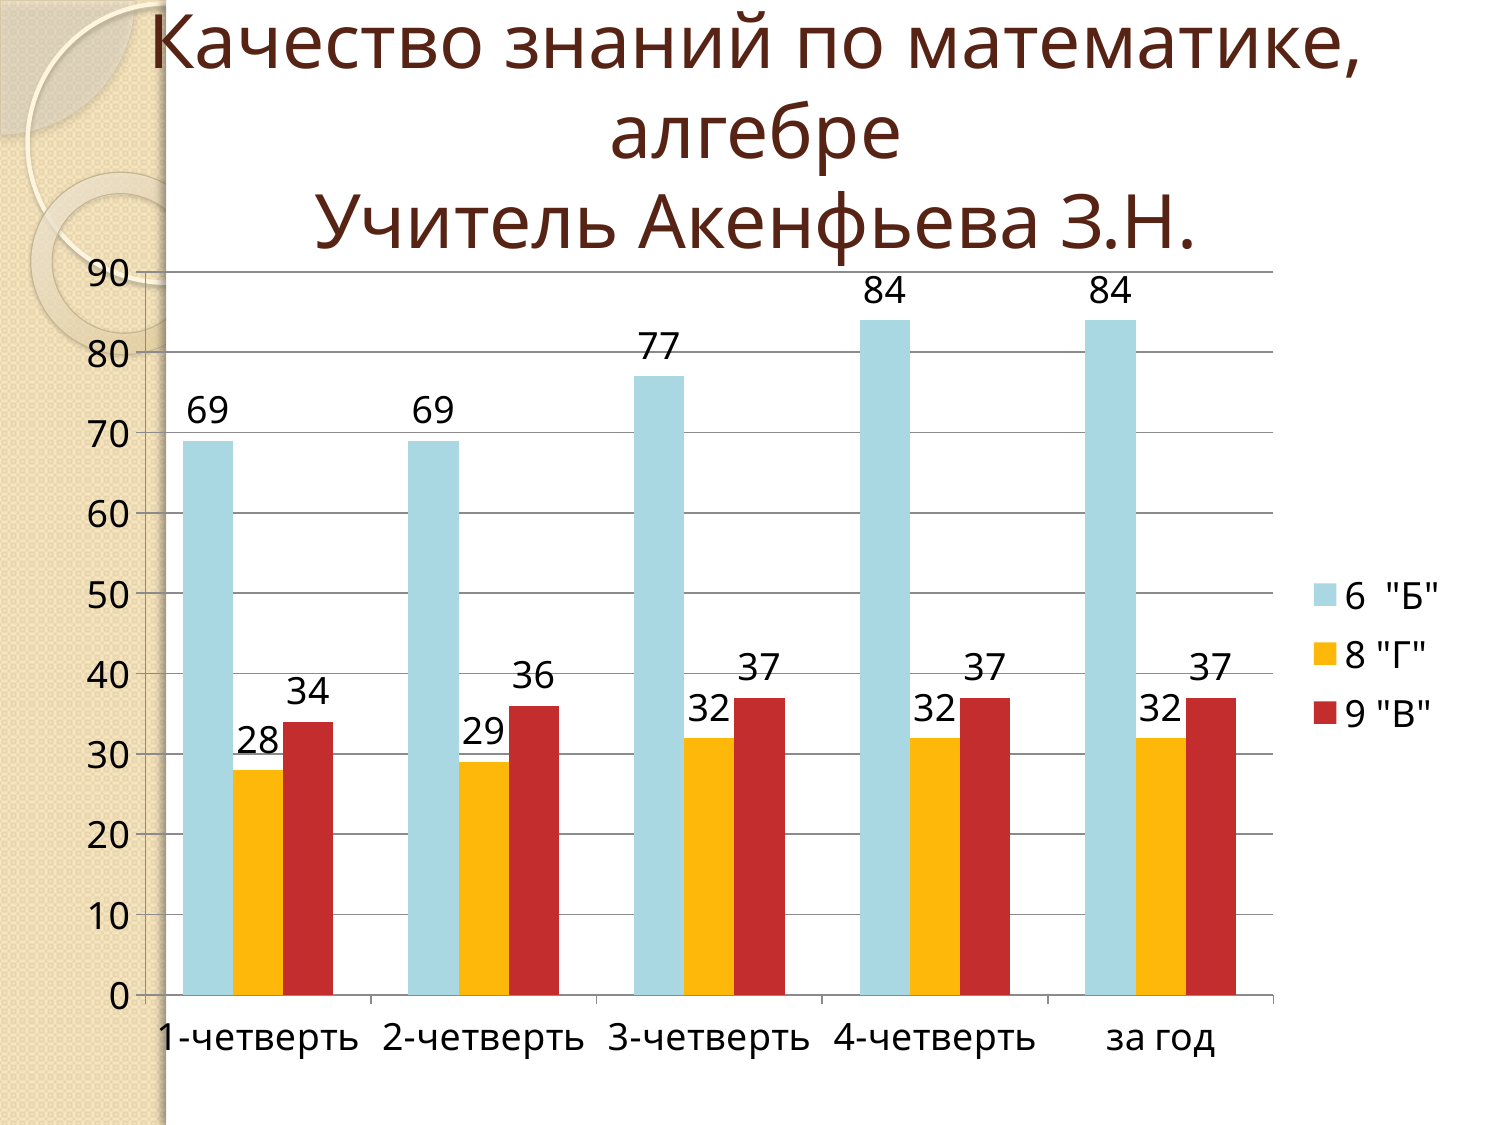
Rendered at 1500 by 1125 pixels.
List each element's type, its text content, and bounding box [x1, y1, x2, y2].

chart [58, 228, 1466, 1079]
text_box Качество знаний по математике, алгебре Учитель Акенфьева З.Н. [46, 35, 1466, 223]
